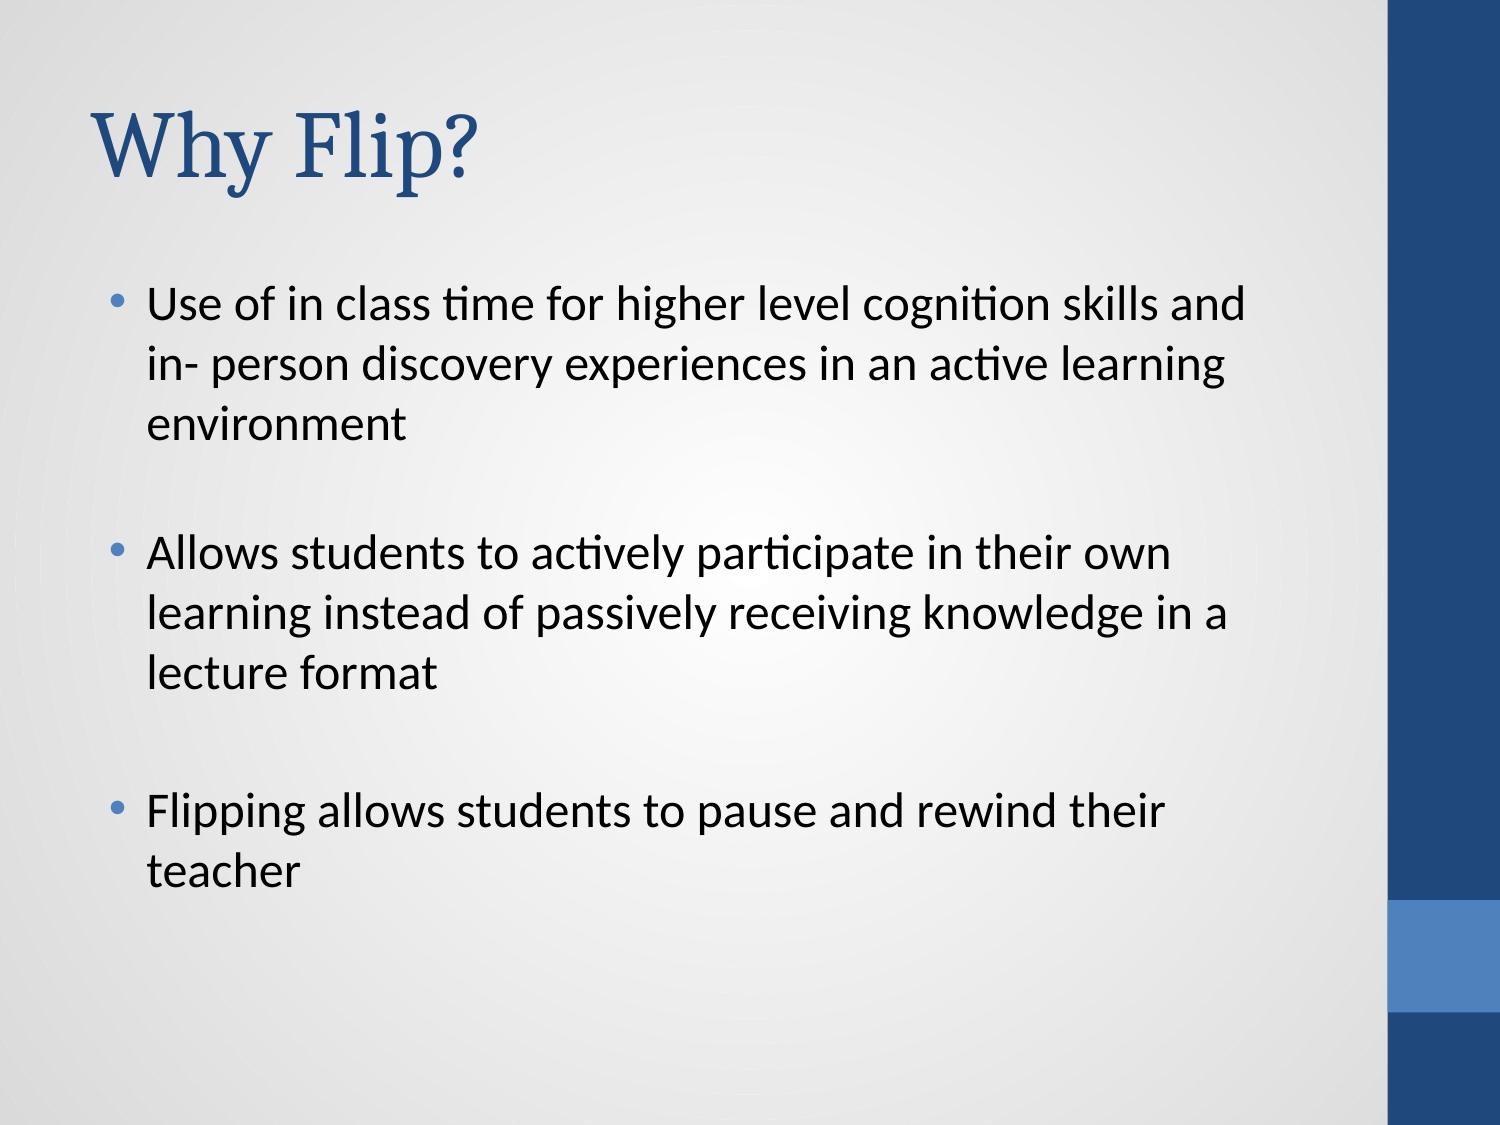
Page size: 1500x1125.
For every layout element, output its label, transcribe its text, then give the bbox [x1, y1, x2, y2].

title Why Flip? [75, 45, 1325, 233]
list Use of in class time for higher level cognition skills and in- person discovery experiences in an active learning environment Allows students to actively participate in their own learning instead of passively receiving knowledge in a lecture format Flipping allows students to pause and rewind their teacher [75, 262, 1325, 1050]
